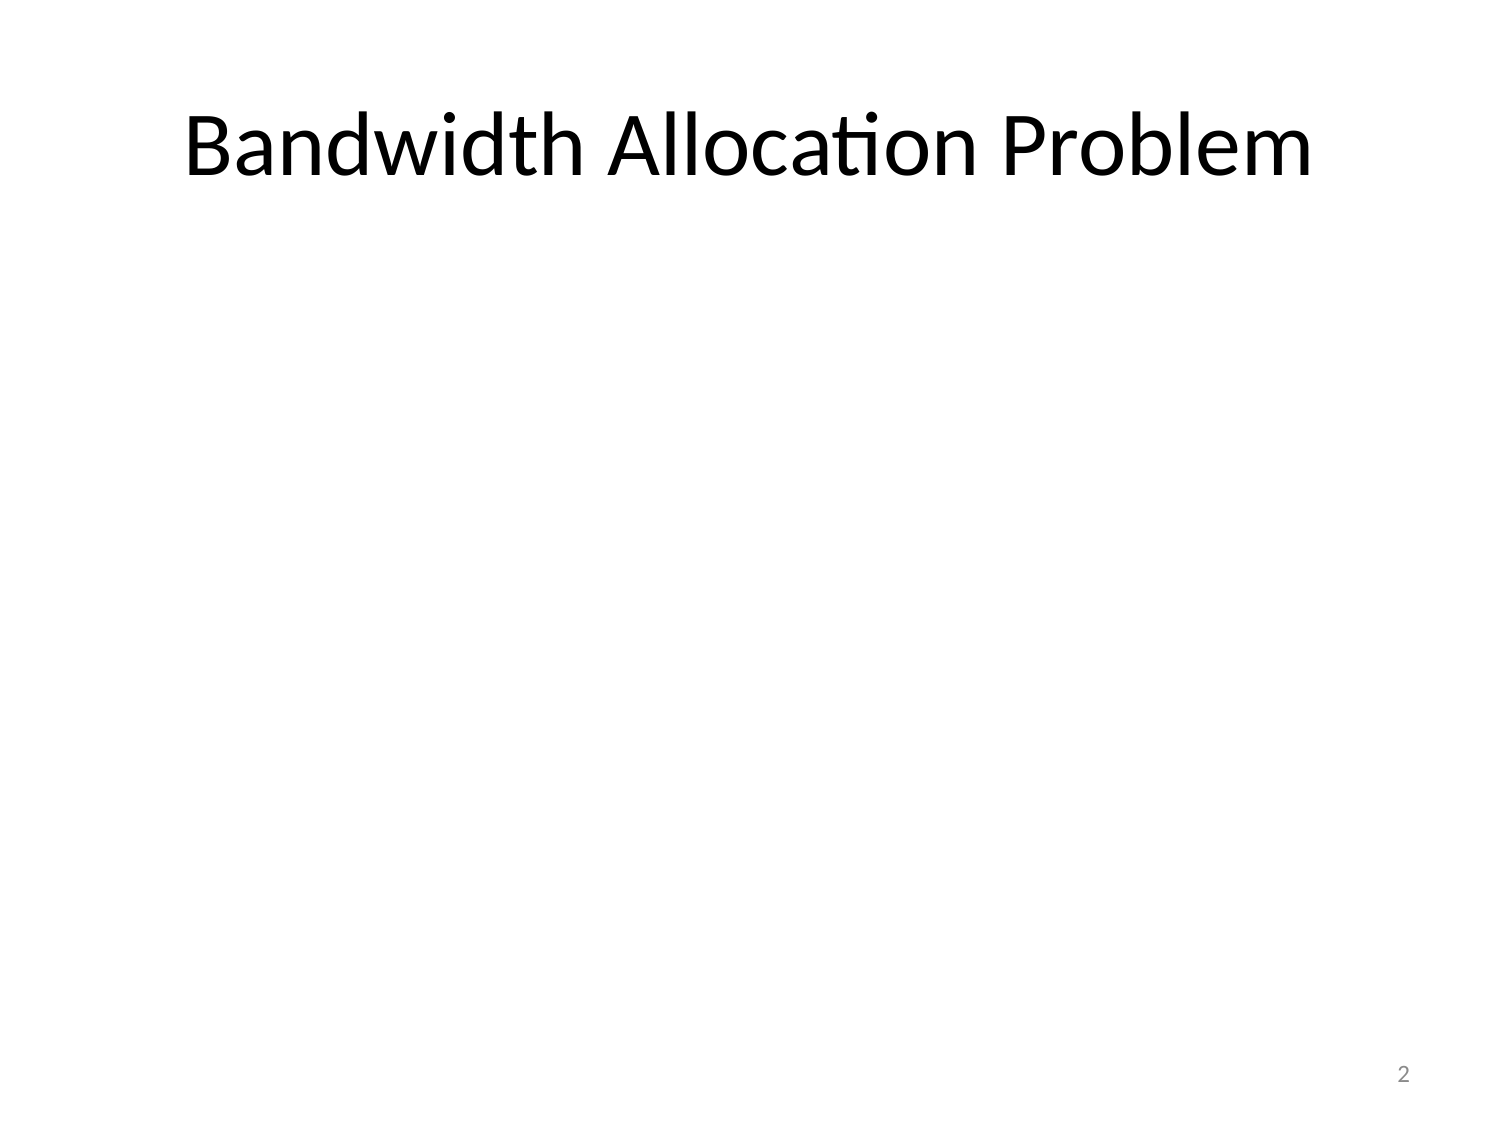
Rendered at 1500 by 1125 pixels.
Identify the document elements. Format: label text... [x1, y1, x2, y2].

title Bandwidth Allocation Problem [75, 45, 1425, 233]
slide_number 2 [1074, 1042, 1425, 1103]
